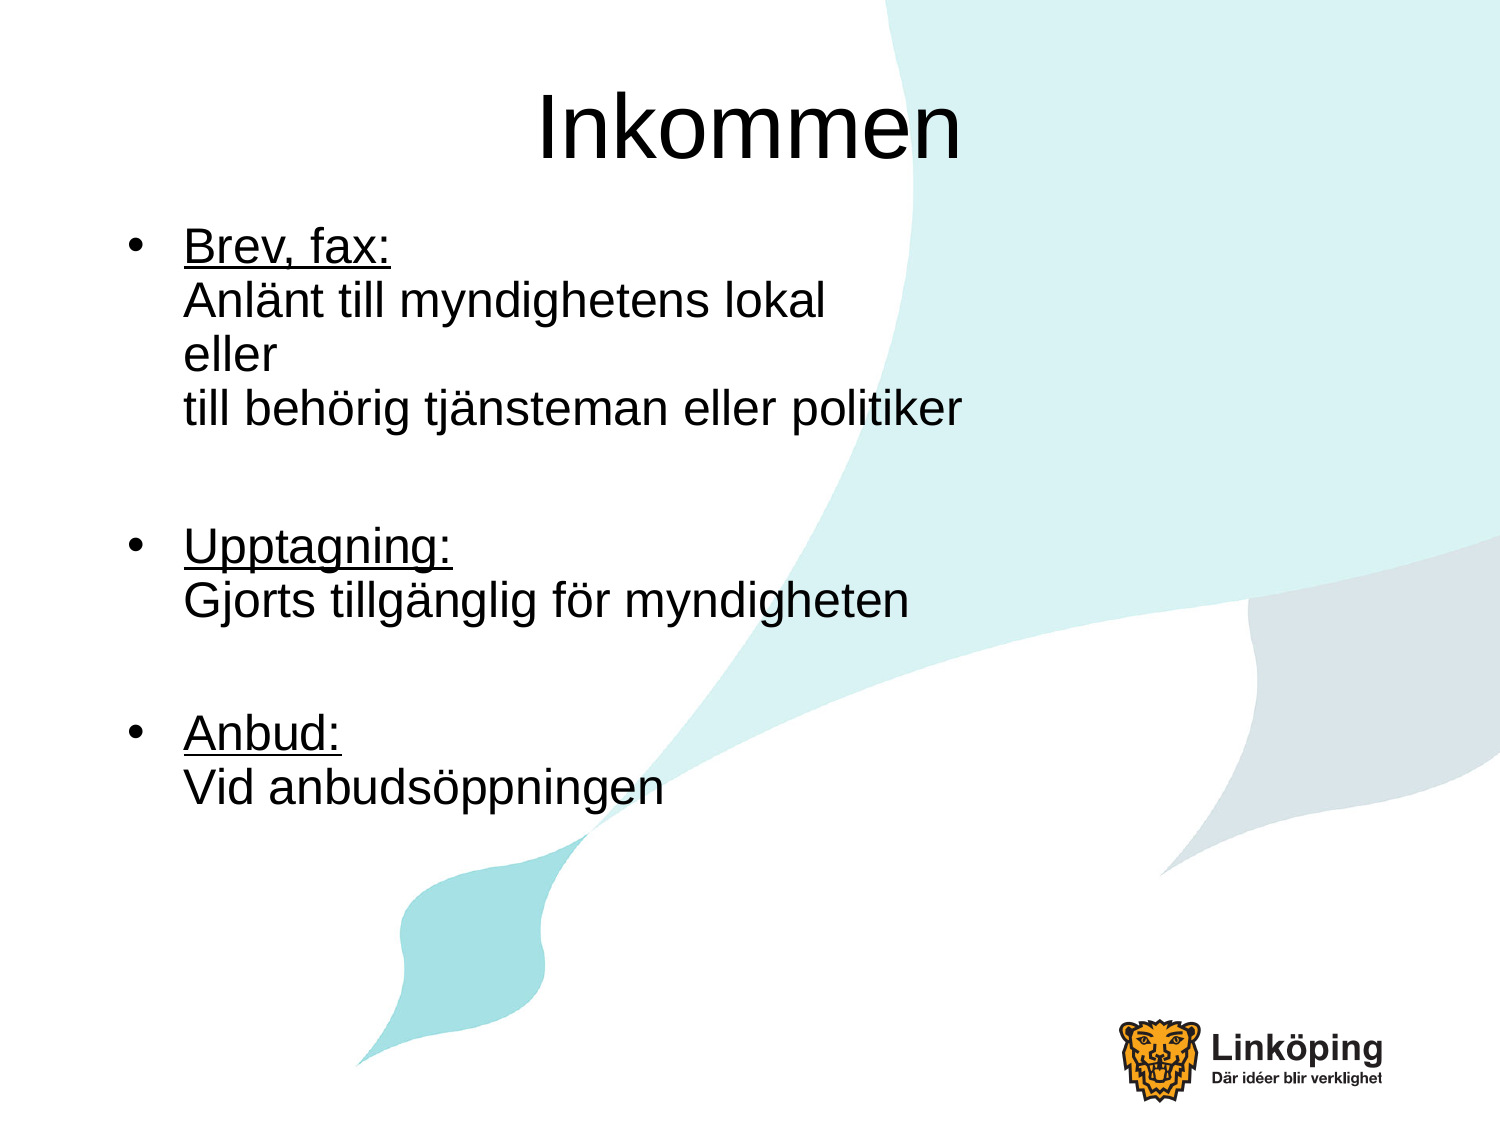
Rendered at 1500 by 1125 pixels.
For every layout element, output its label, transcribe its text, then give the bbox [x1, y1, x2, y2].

title Inkommen [112, 66, 1388, 212]
picture [0, 0, 1500, 1125]
list Brev, fax: Anlänt till myndighetens lokal eller till behörig tjänsteman eller politiker Upptagning: Gjorts tillgänglig för myndigheten Anbud: Vid anbudsöppningen [112, 212, 1388, 1000]
